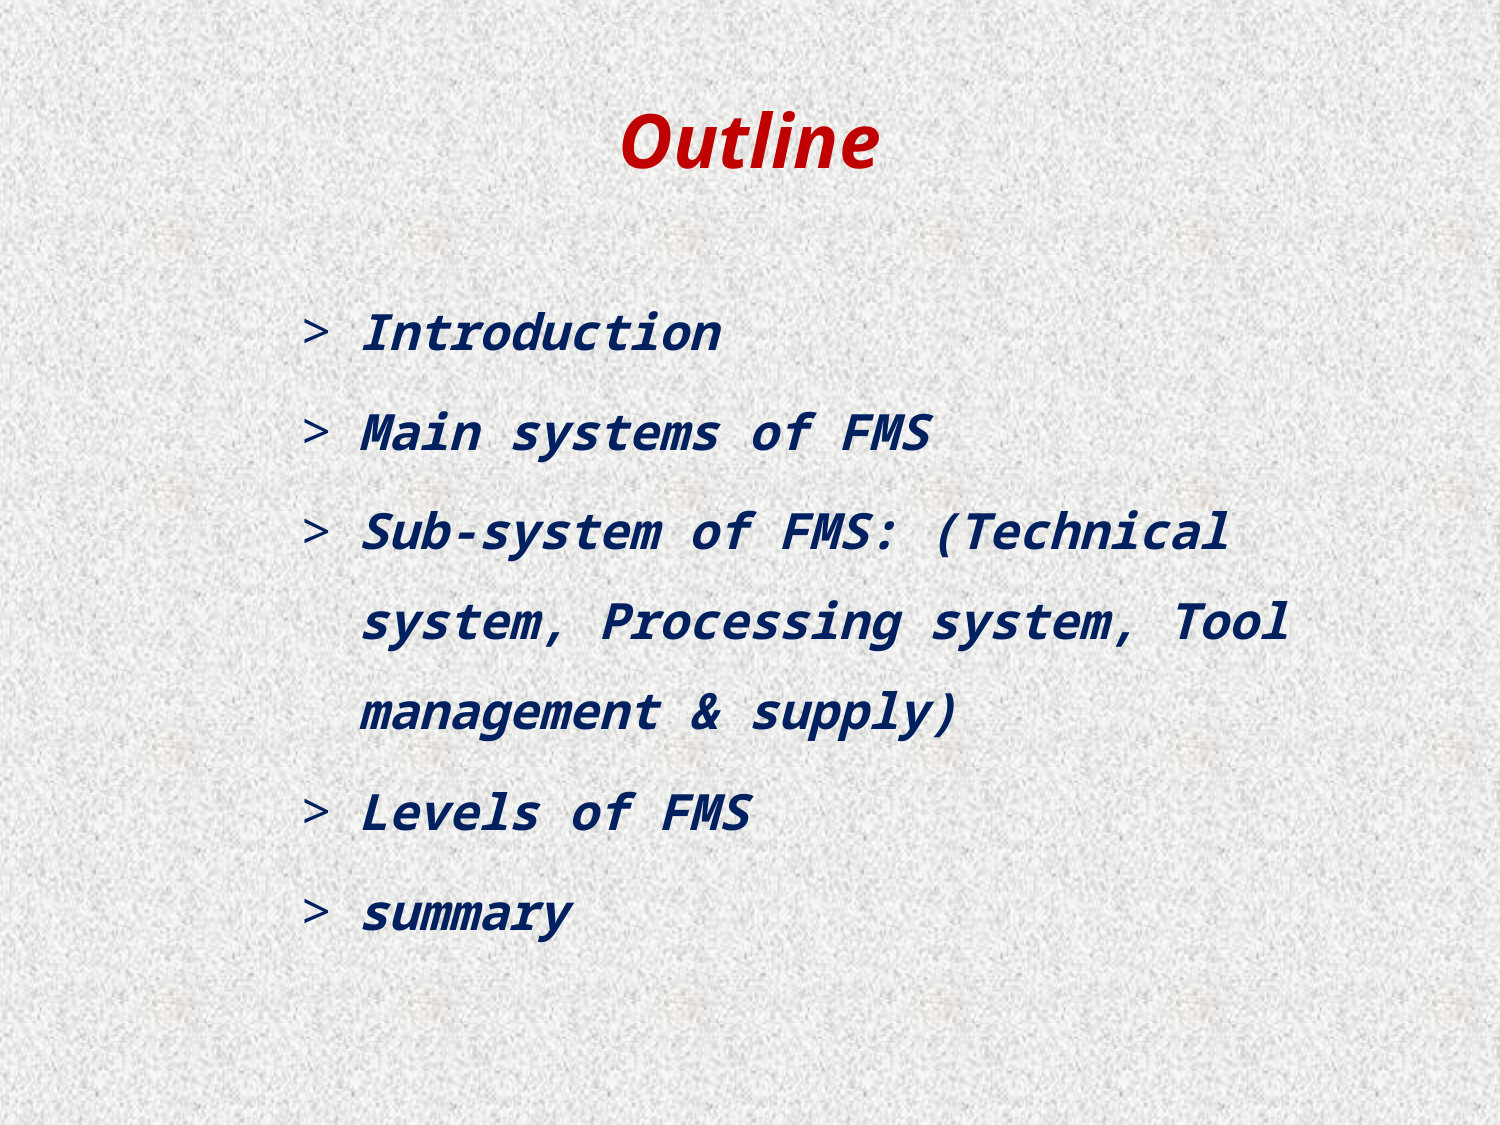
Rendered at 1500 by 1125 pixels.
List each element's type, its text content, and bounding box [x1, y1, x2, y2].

list Introduction Main systems of FMS Sub-system of FMS: (Technical system, Processing system, Tool management & supply) Levels of FMS summary [287, 262, 1425, 1005]
title Outline [75, 45, 1425, 233]
picture [0, 0, 1500, 1125]
